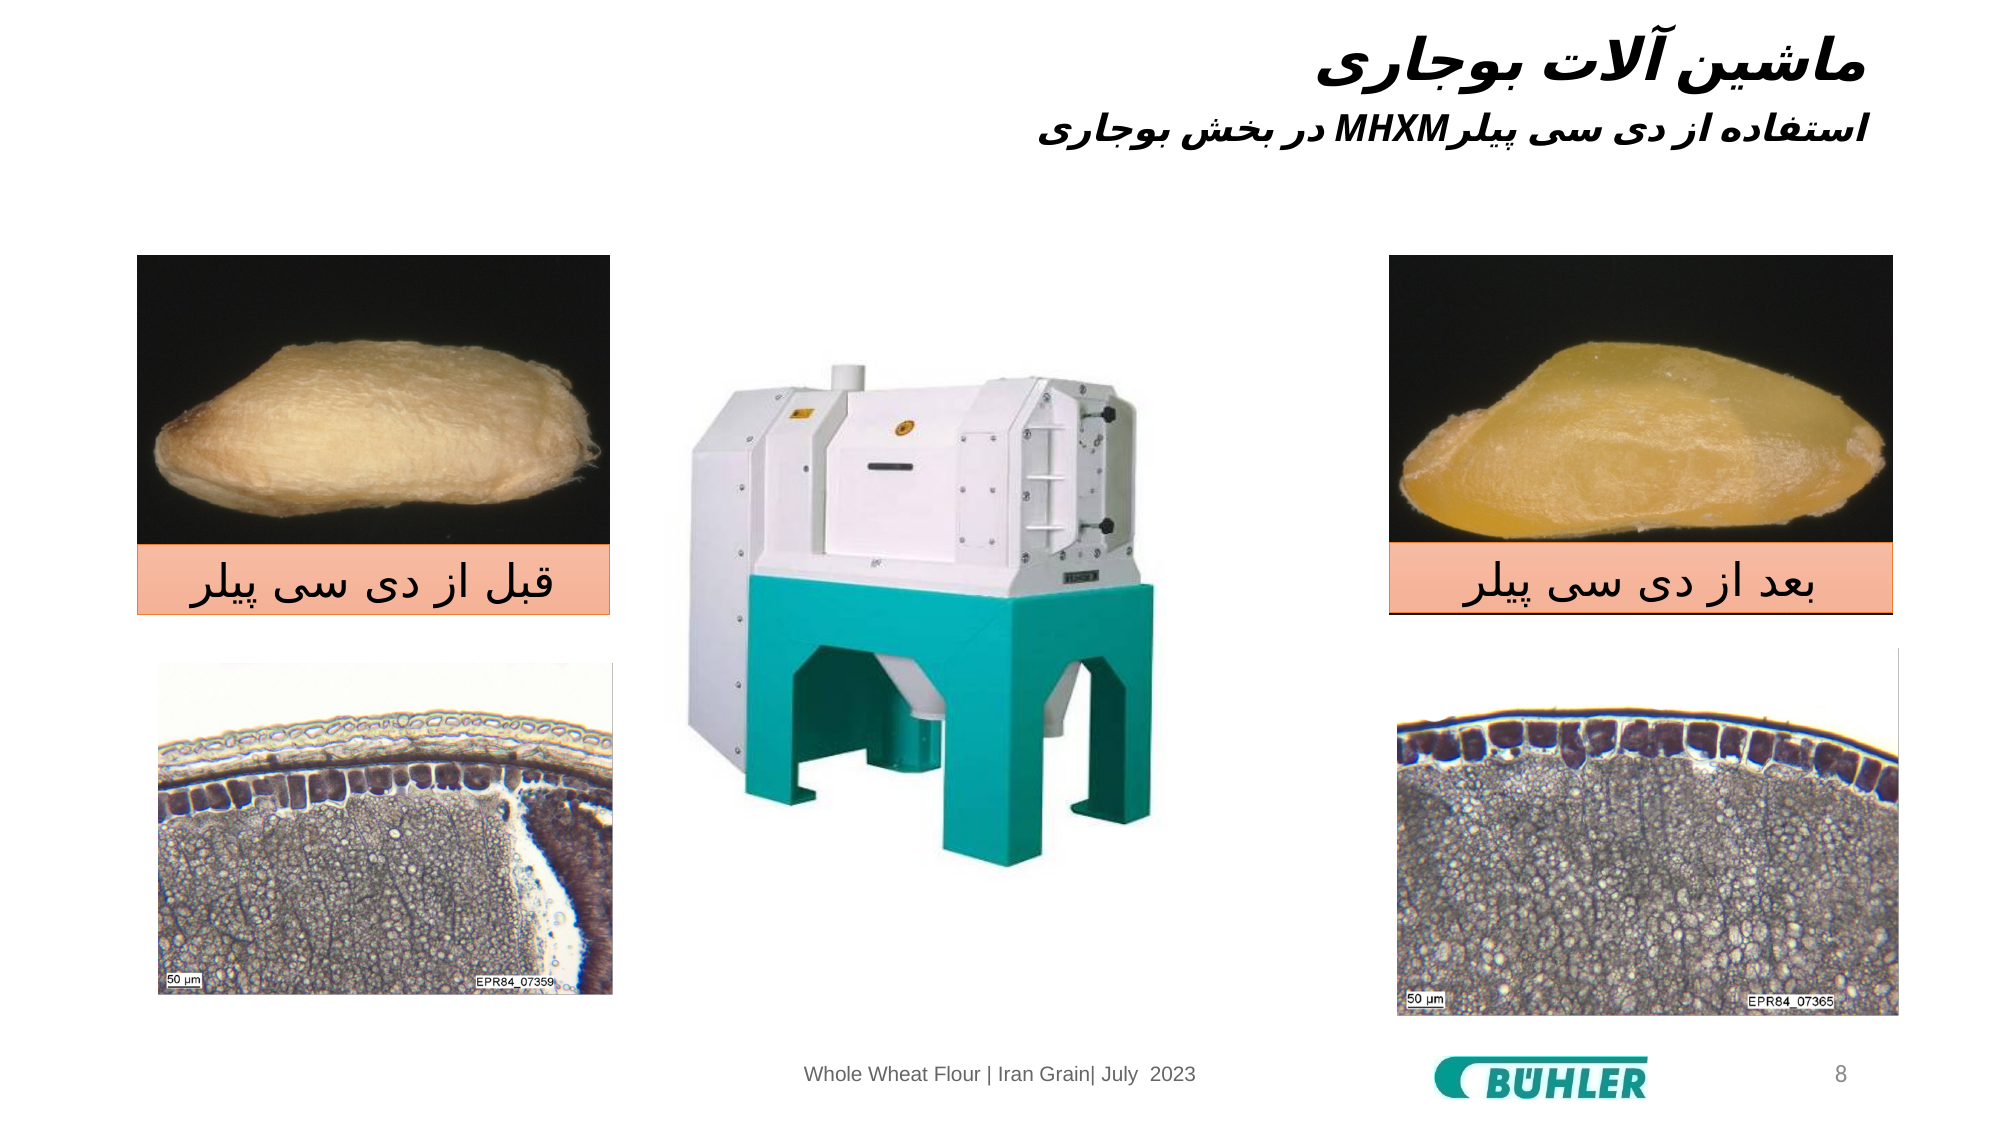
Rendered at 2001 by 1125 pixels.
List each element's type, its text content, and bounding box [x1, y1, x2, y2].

picture [1389, 255, 1893, 615]
text_box ماشین آلات بوجاری استفاده از دی سی پیلرMHXM در بخش بوجاری [322, 33, 1867, 144]
picture [1434, 1056, 1648, 1099]
picture [157, 662, 613, 995]
picture [655, 255, 1388, 885]
footer Whole Wheat Flour | Iran Grain| July 2023 [662, 1042, 1338, 1103]
picture [1395, 647, 1899, 1016]
picture [137, 255, 610, 613]
slide_number 8 [1412, 1042, 1863, 1103]
